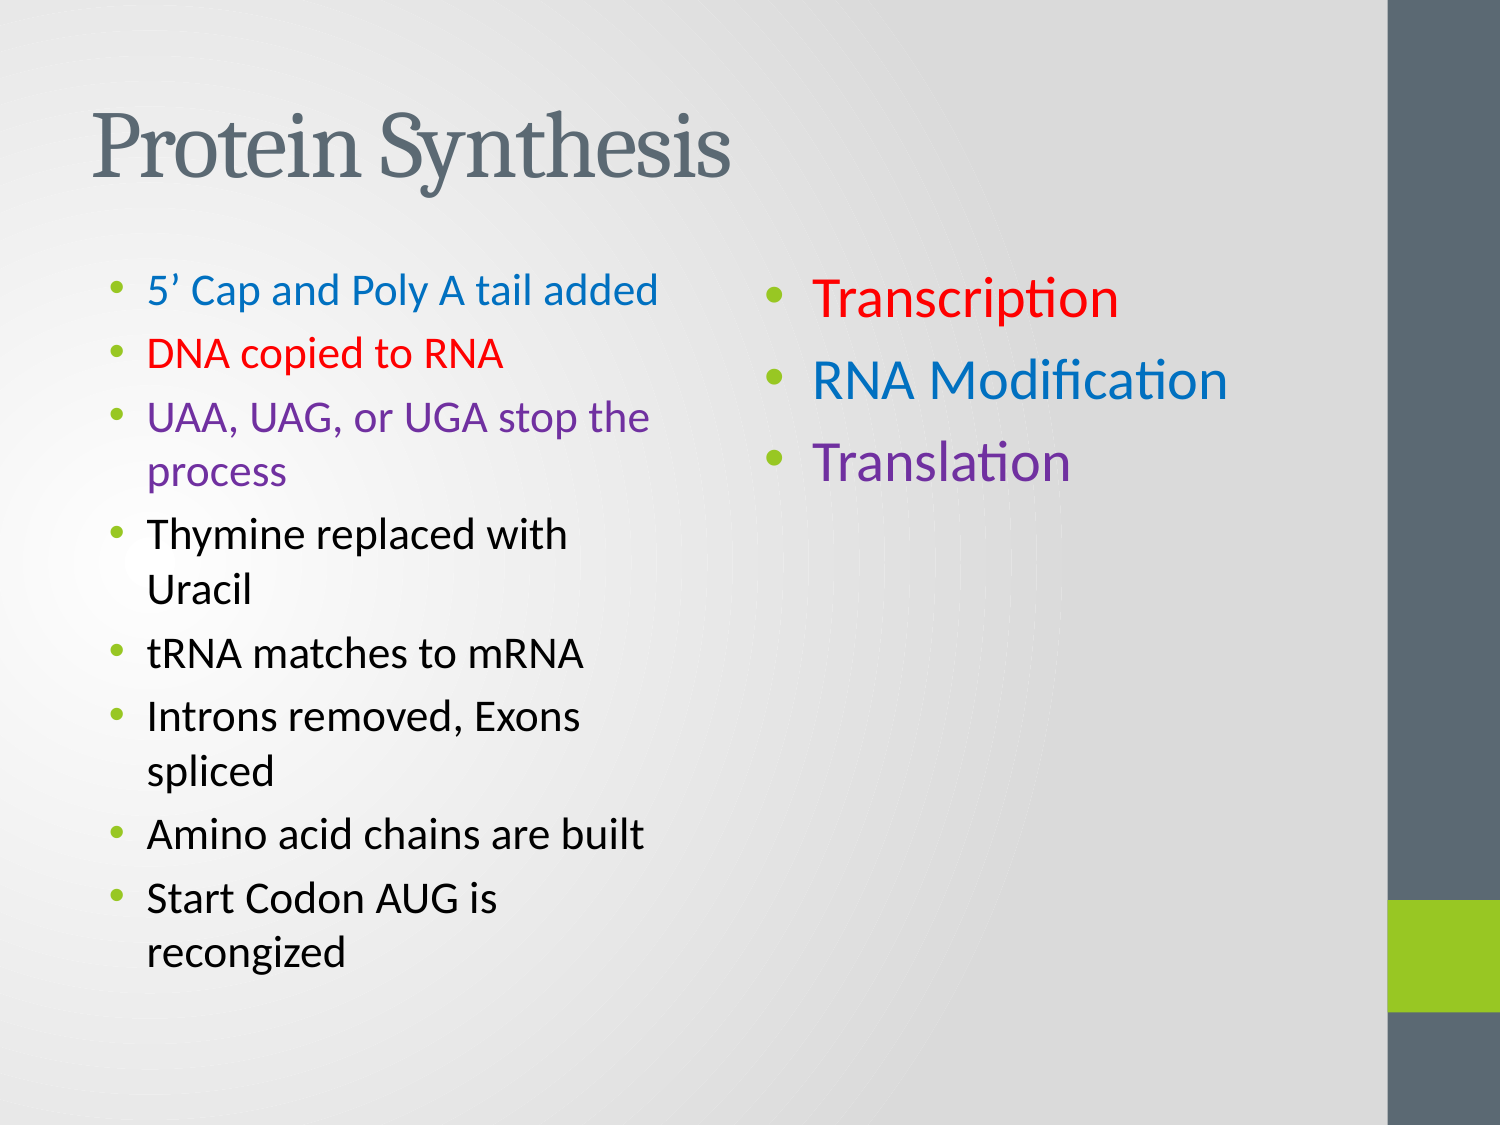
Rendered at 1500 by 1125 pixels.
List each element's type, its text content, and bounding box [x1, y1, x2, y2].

title Protein Synthesis [75, 45, 1325, 233]
list Transcription RNA Modification Translation [724, 251, 1326, 1006]
list 5’ Cap and Poly A tail added DNA copied to RNA UAA, UAG, or UGA stop the process Thymine replaced with Uracil tRNA matches to mRNA Introns removed, Exons spliced Amino acid chains are built Start Codon AUG is recongized [74, 251, 676, 1006]
